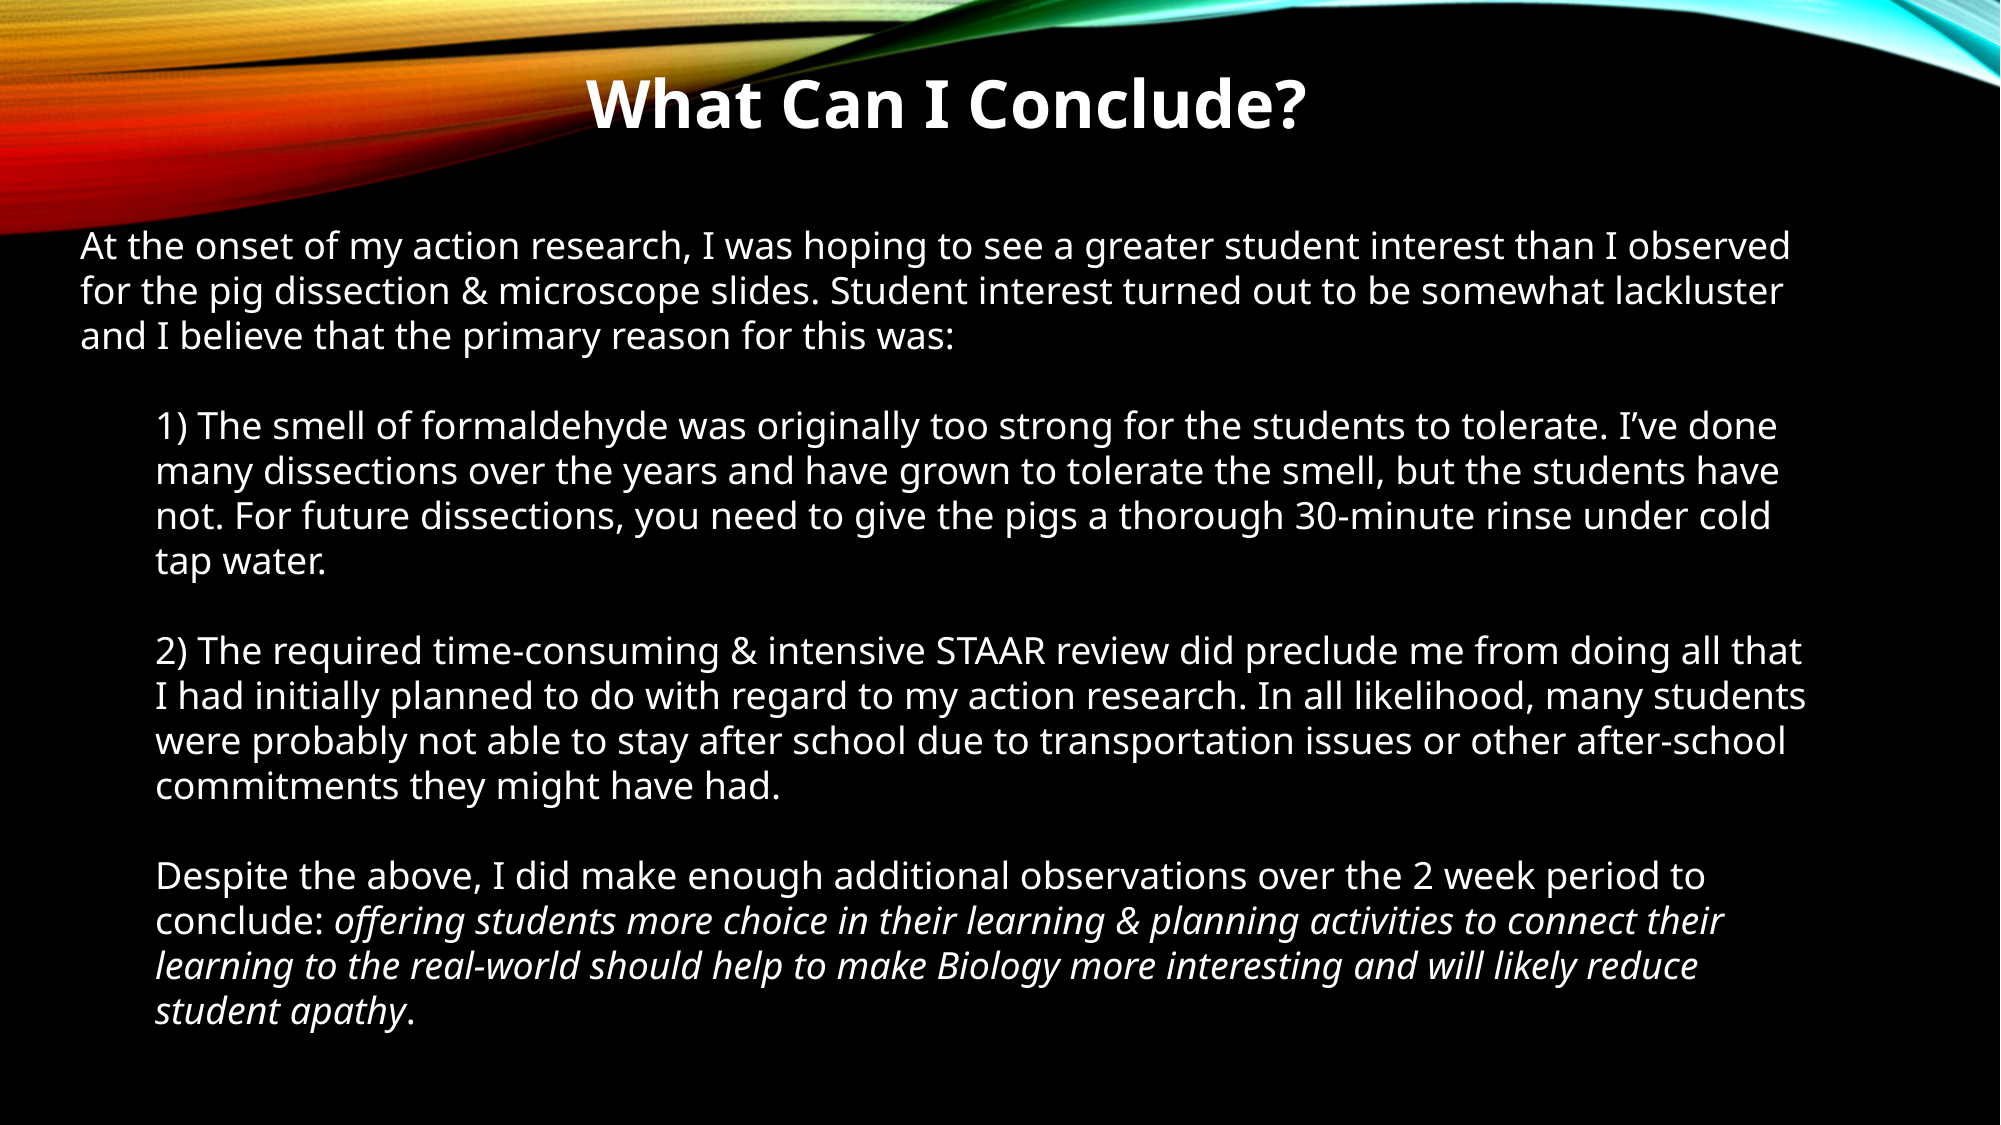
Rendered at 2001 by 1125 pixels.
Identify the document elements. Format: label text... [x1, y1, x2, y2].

picture [0, 0, 2000, 237]
text_box What Can I Conclude? At the onset of my action research, I was hoping to see a greater student interest than I observed for the pig dissection & microscope slides. Student interest turned out to be somewhat lackluster and I believe that the primary reason for this was: 1) The smell of formaldehyde was originally too strong for the students to tolerate. I’ve done many dissections over the years and have grown to tolerate the smell, but the students have not. For future dissections, you need to give the pigs a thorough 30-minute rinse under cold tap water. 2) The required time-consuming & intensive STAAR review did preclude me from doing all that I had initially planned to do with regard to my action research. In all likelihood, many students were probably not able to stay after school due to transportation issues or other after-school commitments they might have had. Despite the above, I did make enough additional observations over the 2 week period to conclude: offering students more choice in their learning & planning activities to connect their learning to the real-world should help to make Biology more interesting and will likely reduce student apathy. [65, 54, 1829, 1125]
